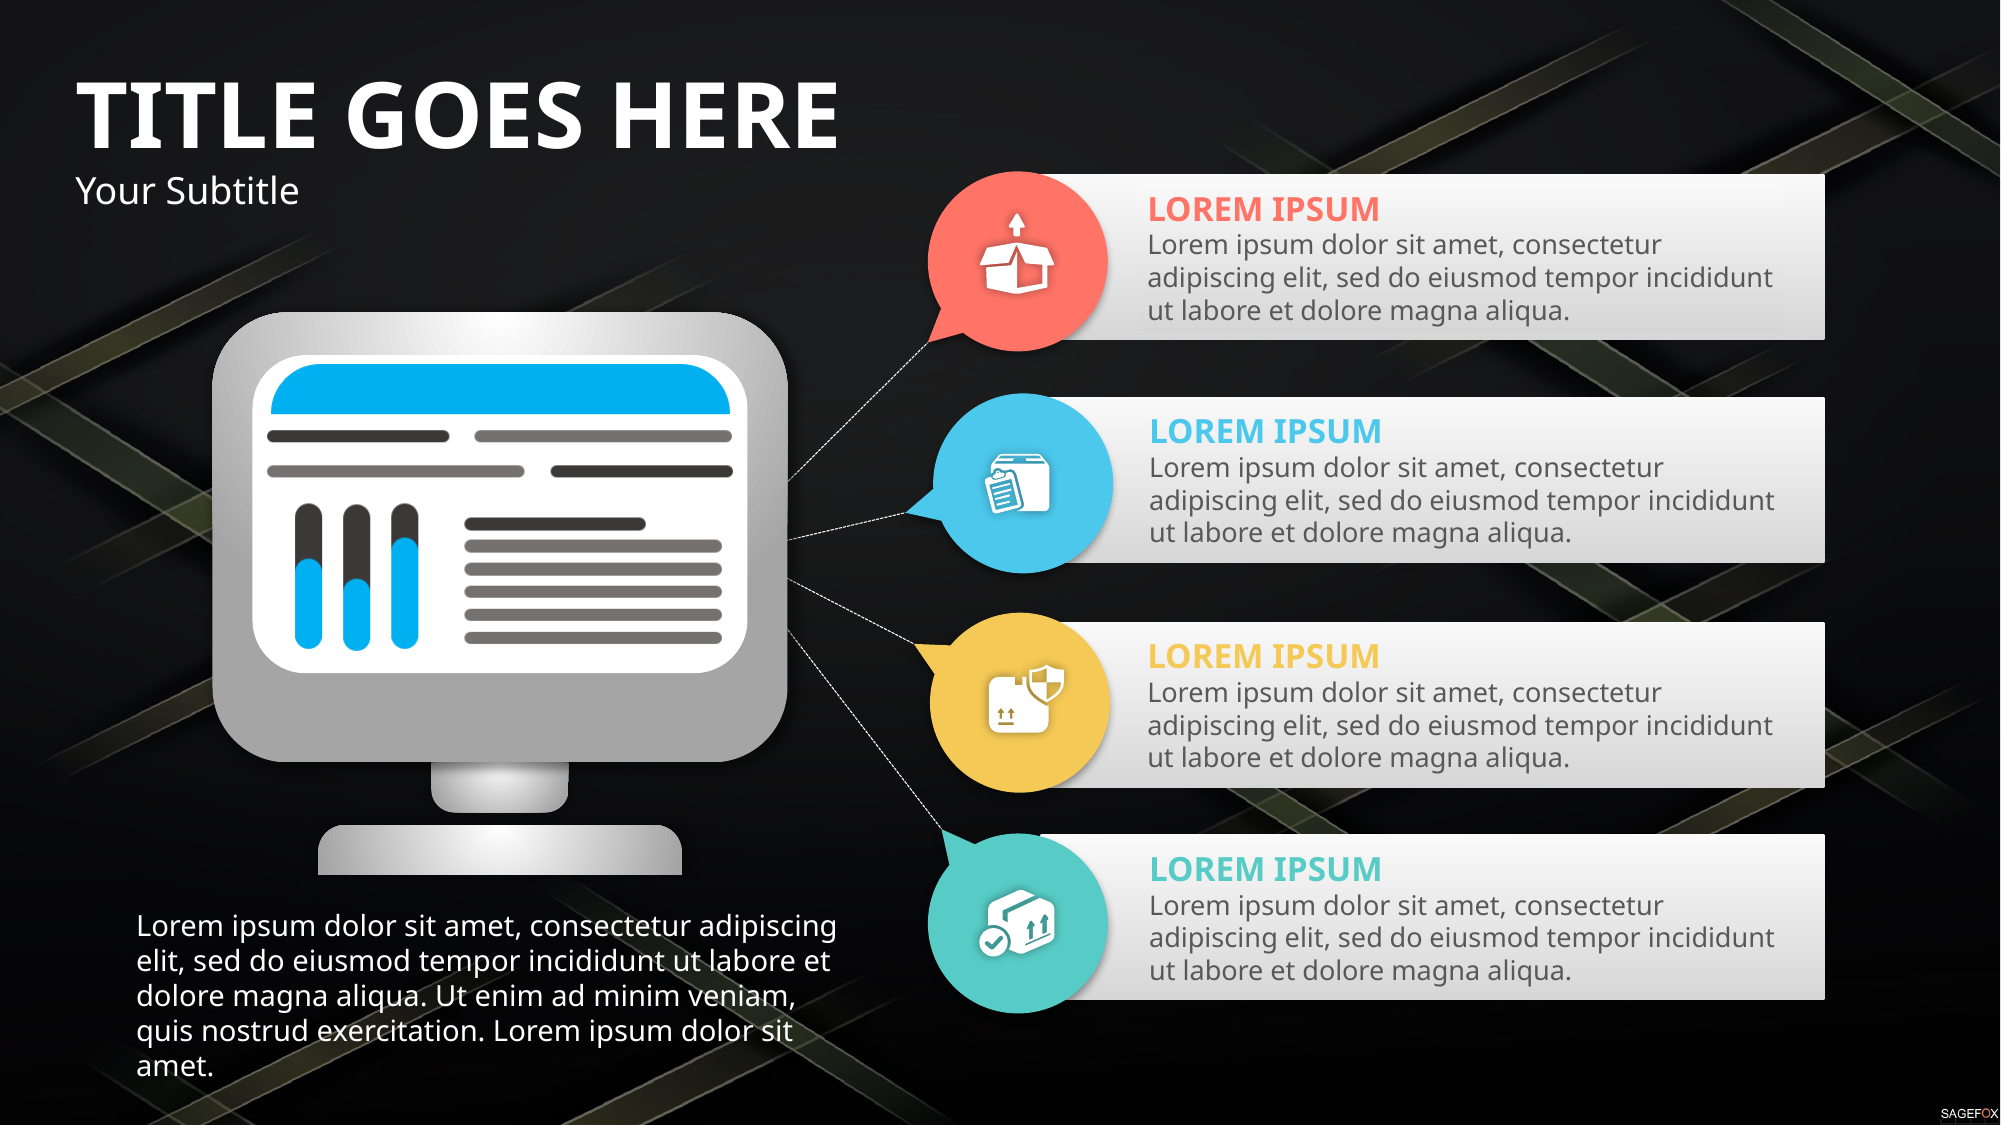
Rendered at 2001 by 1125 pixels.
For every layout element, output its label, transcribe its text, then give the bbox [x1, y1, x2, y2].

text_box [1029, 668, 1038, 697]
text_box [986, 251, 1038, 294]
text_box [776, 342, 928, 494]
text_box [988, 889, 1040, 954]
text_box [927, 829, 1066, 1014]
text_box [984, 453, 1040, 514]
text_box [251, 354, 749, 675]
text_box [1008, 213, 1025, 237]
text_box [1040, 834, 1825, 1000]
text_box [988, 676, 1038, 733]
text_box [430, 779, 570, 814]
text_box [927, 171, 1062, 352]
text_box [768, 512, 906, 545]
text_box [1038, 622, 1825, 788]
text_box [211, 311, 789, 764]
text_box TITLE GOES HERE Your Subtitle [60, 49, 1036, 220]
text_box Lorem ipsum dolor sit amet, consectetur adipiscing elit, sed do eiusmod tempor incididunt ut labore et dolore magna aliqua. Ut enim ad minim veniam, quis nostrud exercitation. Lorem ipsum dolor sit amet. [121, 900, 854, 1105]
text_box [906, 393, 1066, 574]
text_box [979, 242, 1038, 266]
text_box [979, 928, 1008, 957]
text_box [785, 577, 914, 626]
text_box [942, 612, 1060, 793]
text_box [1040, 397, 1825, 563]
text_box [785, 626, 942, 830]
text_box [316, 823, 684, 876]
picture [0, 0, 2001, 1125]
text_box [1038, 174, 1825, 340]
